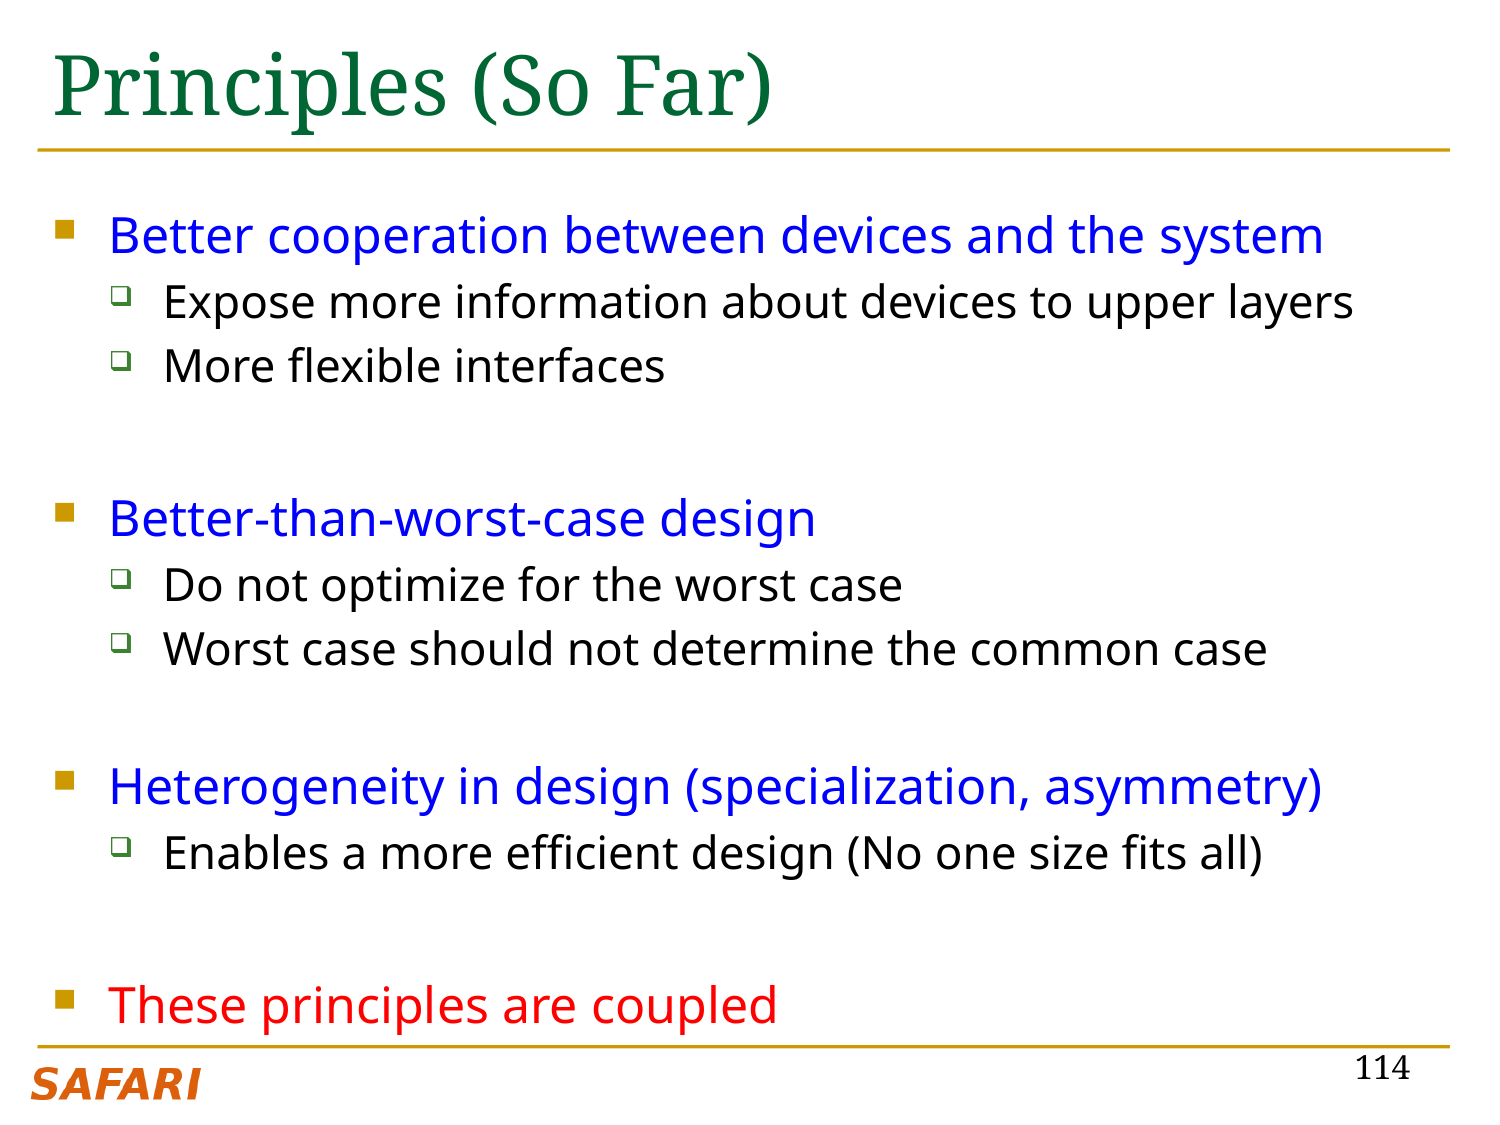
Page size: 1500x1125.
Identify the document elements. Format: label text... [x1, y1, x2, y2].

title Principles (So Far) [37, 24, 1451, 196]
picture [29, 1058, 207, 1110]
list Better cooperation between devices and the system Expose more information about devices to upper layers More flexible interfaces Better-than-worst-case design Do not optimize for the worst case Worst case should not determine the common case Heterogeneity in design (specialization, asymmetry) Enables a more efficient design (No one size fits all) These principles are coupled [37, 196, 1451, 997]
slide_number 114 [1074, 1023, 1426, 1100]
